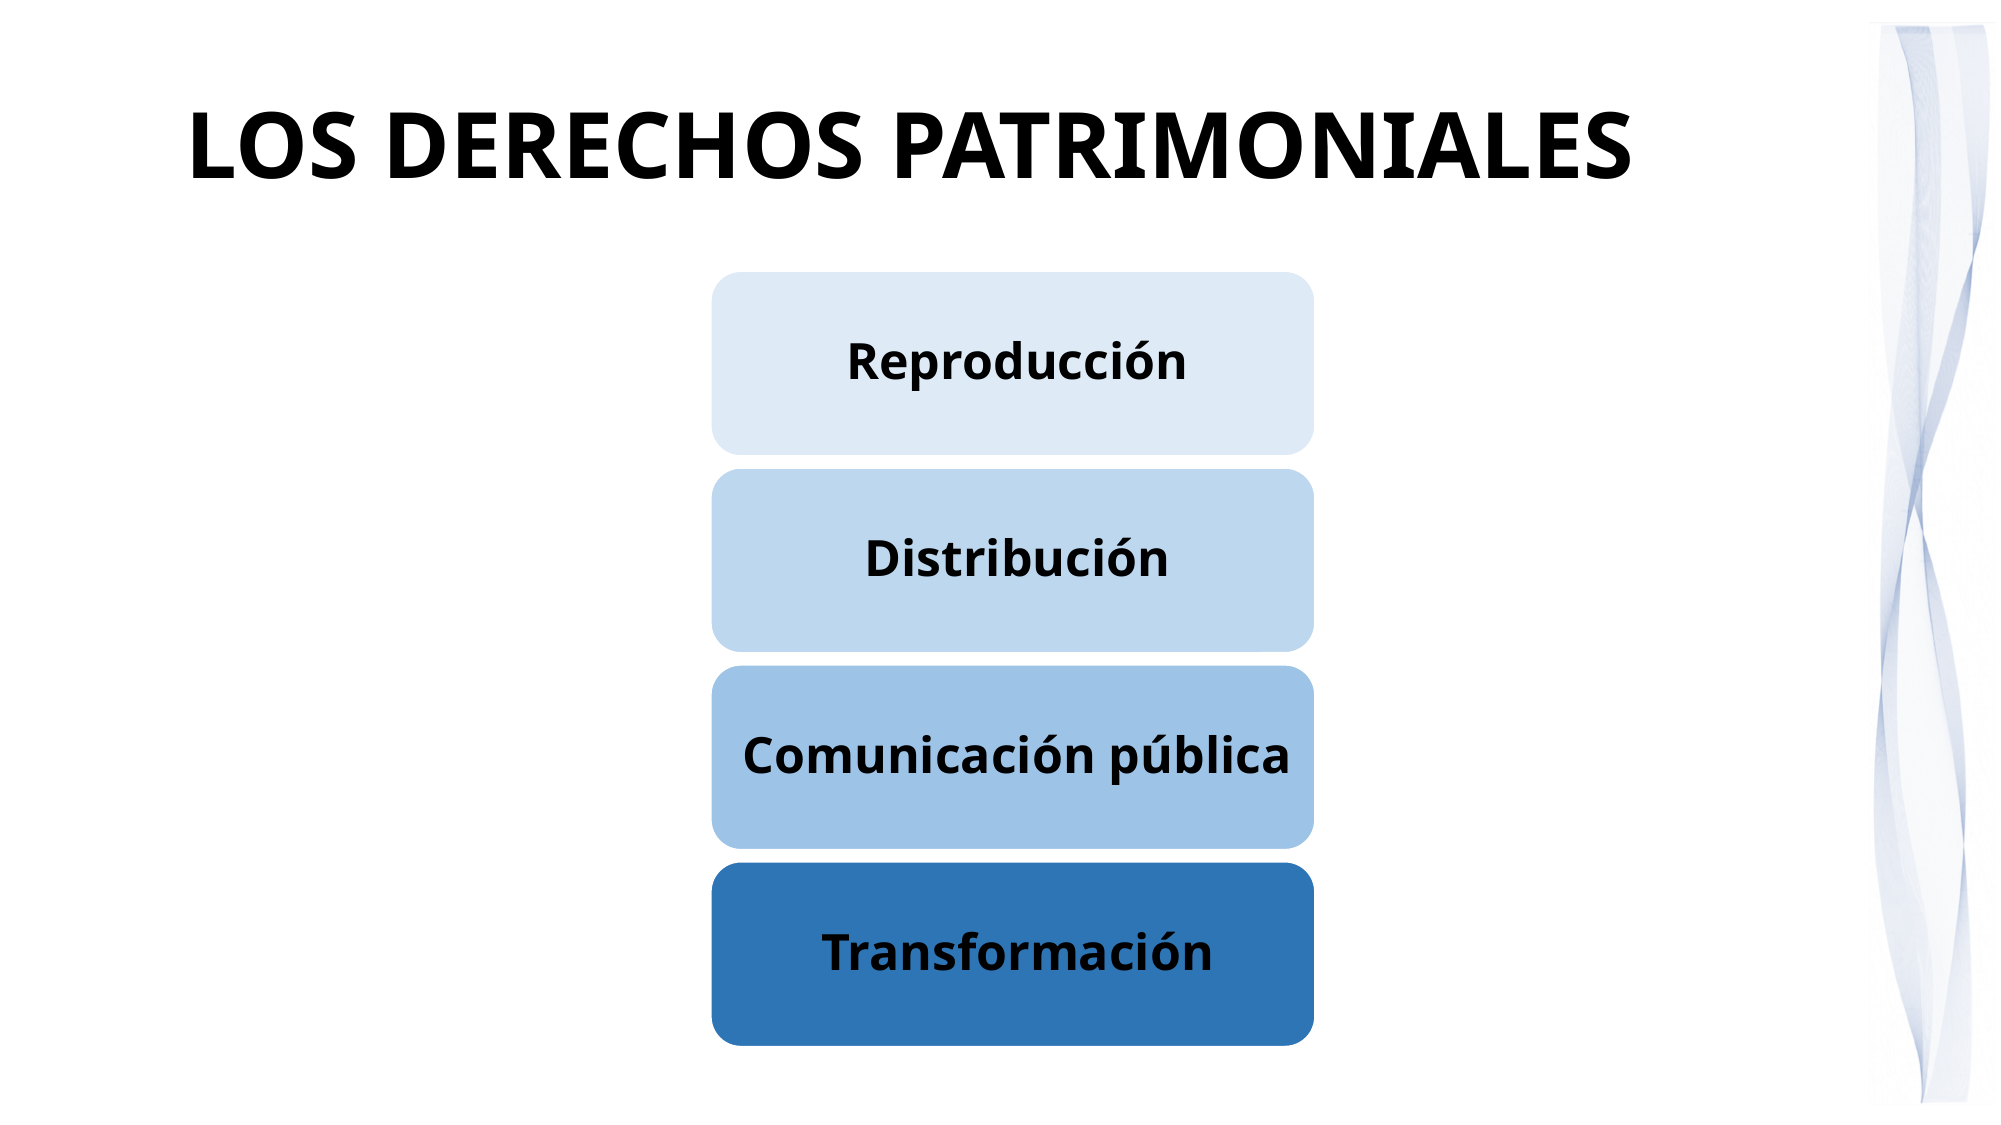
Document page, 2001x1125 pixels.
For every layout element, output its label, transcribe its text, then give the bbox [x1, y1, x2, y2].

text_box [169, 269, 1856, 1049]
list LOS DERECHOS PATRIMONIALES [170, 92, 1777, 199]
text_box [1782, 20, 2000, 1120]
